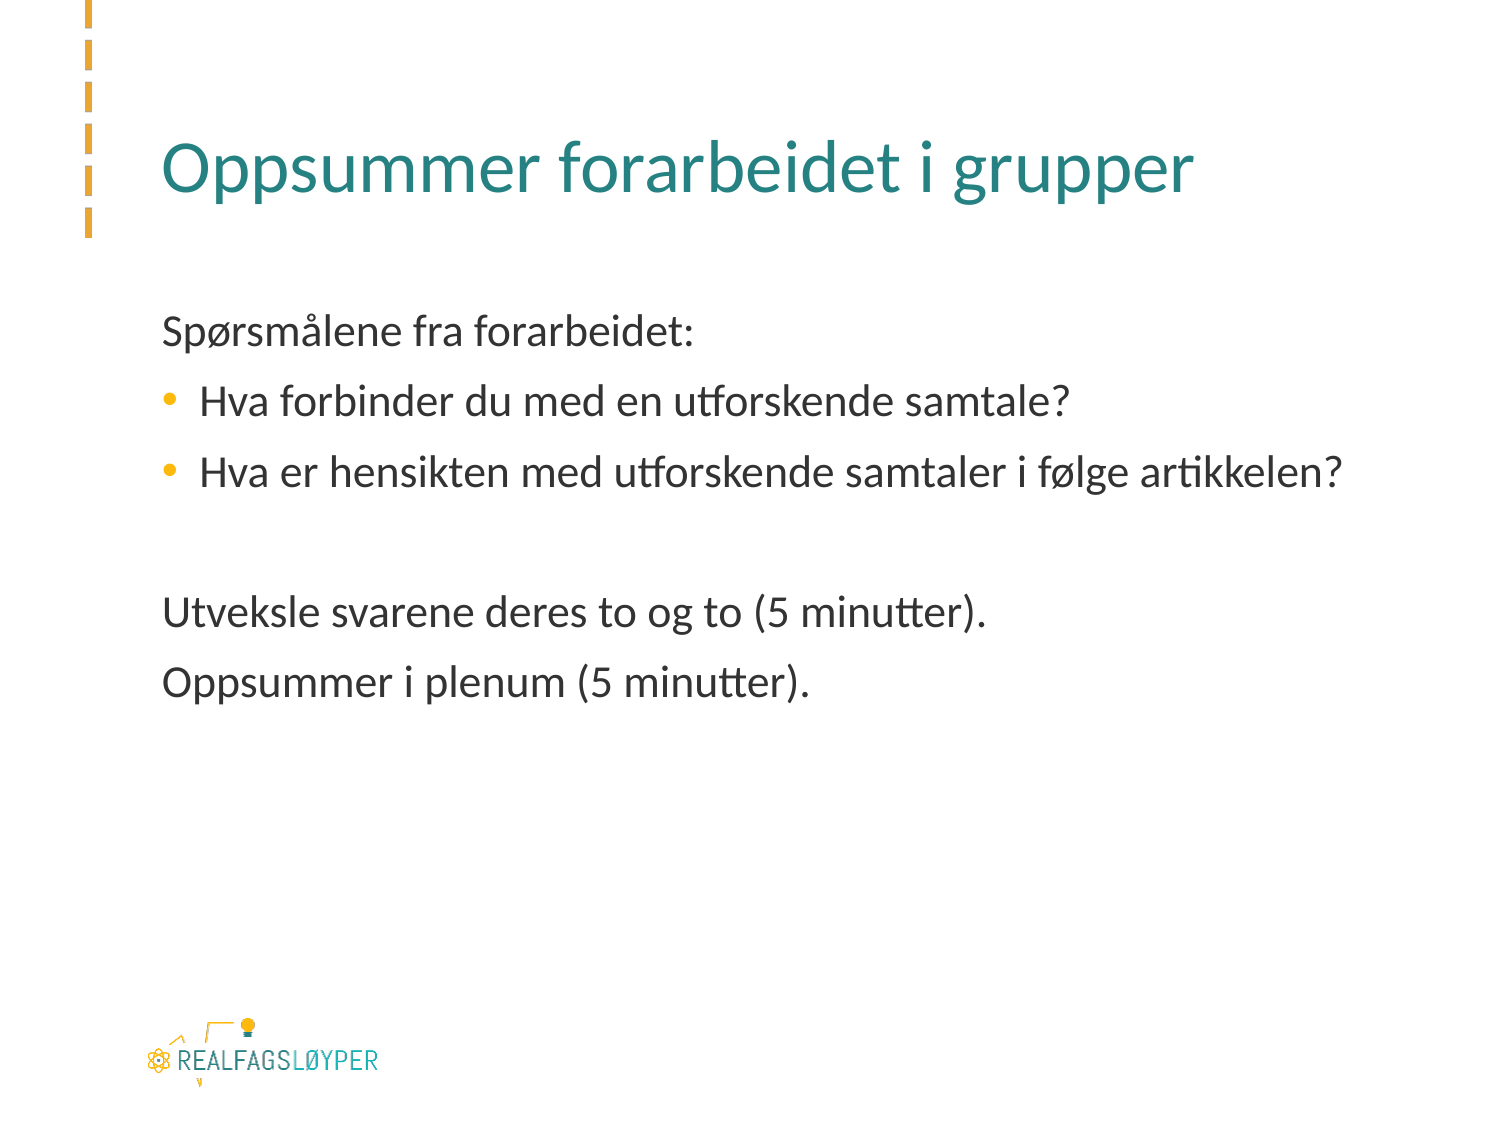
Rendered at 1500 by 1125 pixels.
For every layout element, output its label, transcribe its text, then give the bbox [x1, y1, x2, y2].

picture [85, 0, 92, 238]
picture [146, 1018, 380, 1089]
list Spørsmålene fra forarbeidet: Hva forbinder du med en utforskende samtale? Hva er hensikten med utforskende samtaler i følge artikkelen? Utveksle svarene deres to og to (5 minutter). Oppsummer i plenum (5 minutter). [146, 299, 1391, 986]
title Oppsummer forarbeidet i grupper [146, 59, 1391, 278]
